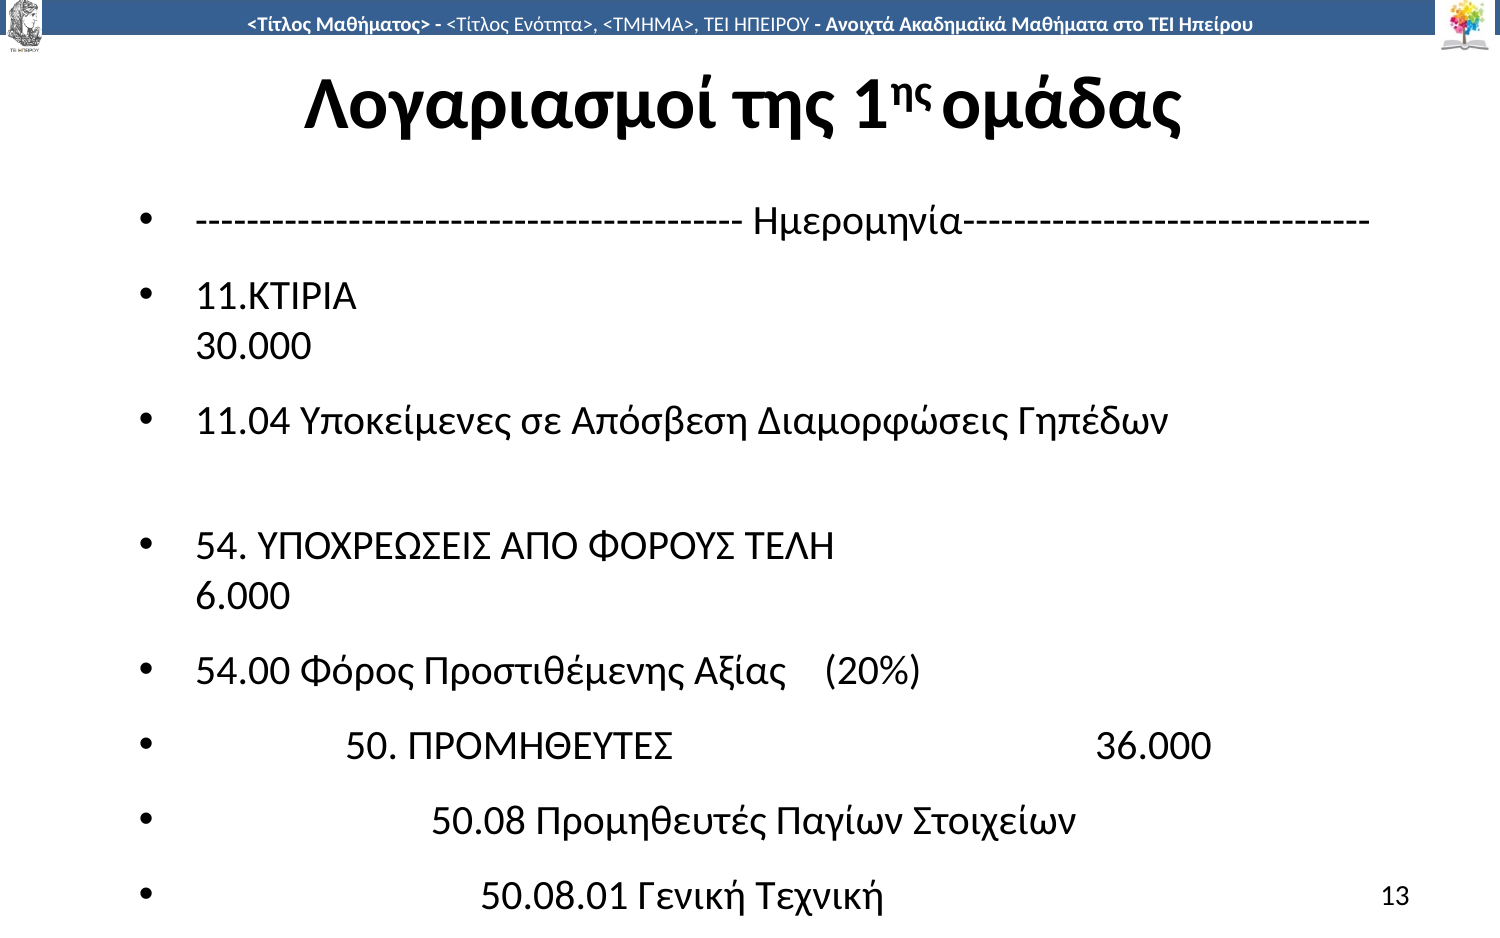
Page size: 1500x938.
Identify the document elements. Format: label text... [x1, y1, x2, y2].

list ------------------------------------------- Ημερομηνία-------------------------------- 11.ΚΤΙΡΙΑ 30.000 11.04 Υποκείμενες σε Απόσβεση Διαμορφώσεις Γηπέδων 54. ΥΠΟΧΡΕΩΣΕΙΣ ΑΠΟ ΦΟΡΟΥΣ ΤΕΛΗ 6.000 54.00 Φόρος Προστιθέμενης Αξίας (20%) 50. ΠΡΟΜΗΘΕΥΤΕΣ 36.000 50.08 Προμηθευτές Παγίων Στοιχείων 50.08.01 Γενική Τεχνική [123, 185, 1390, 818]
picture [6, 0, 42, 54]
title Λογαριασμοί της 1ης ομάδας [76, 19, 1427, 177]
picture [1435, 0, 1495, 52]
slide_number 13 [1074, 868, 1425, 919]
